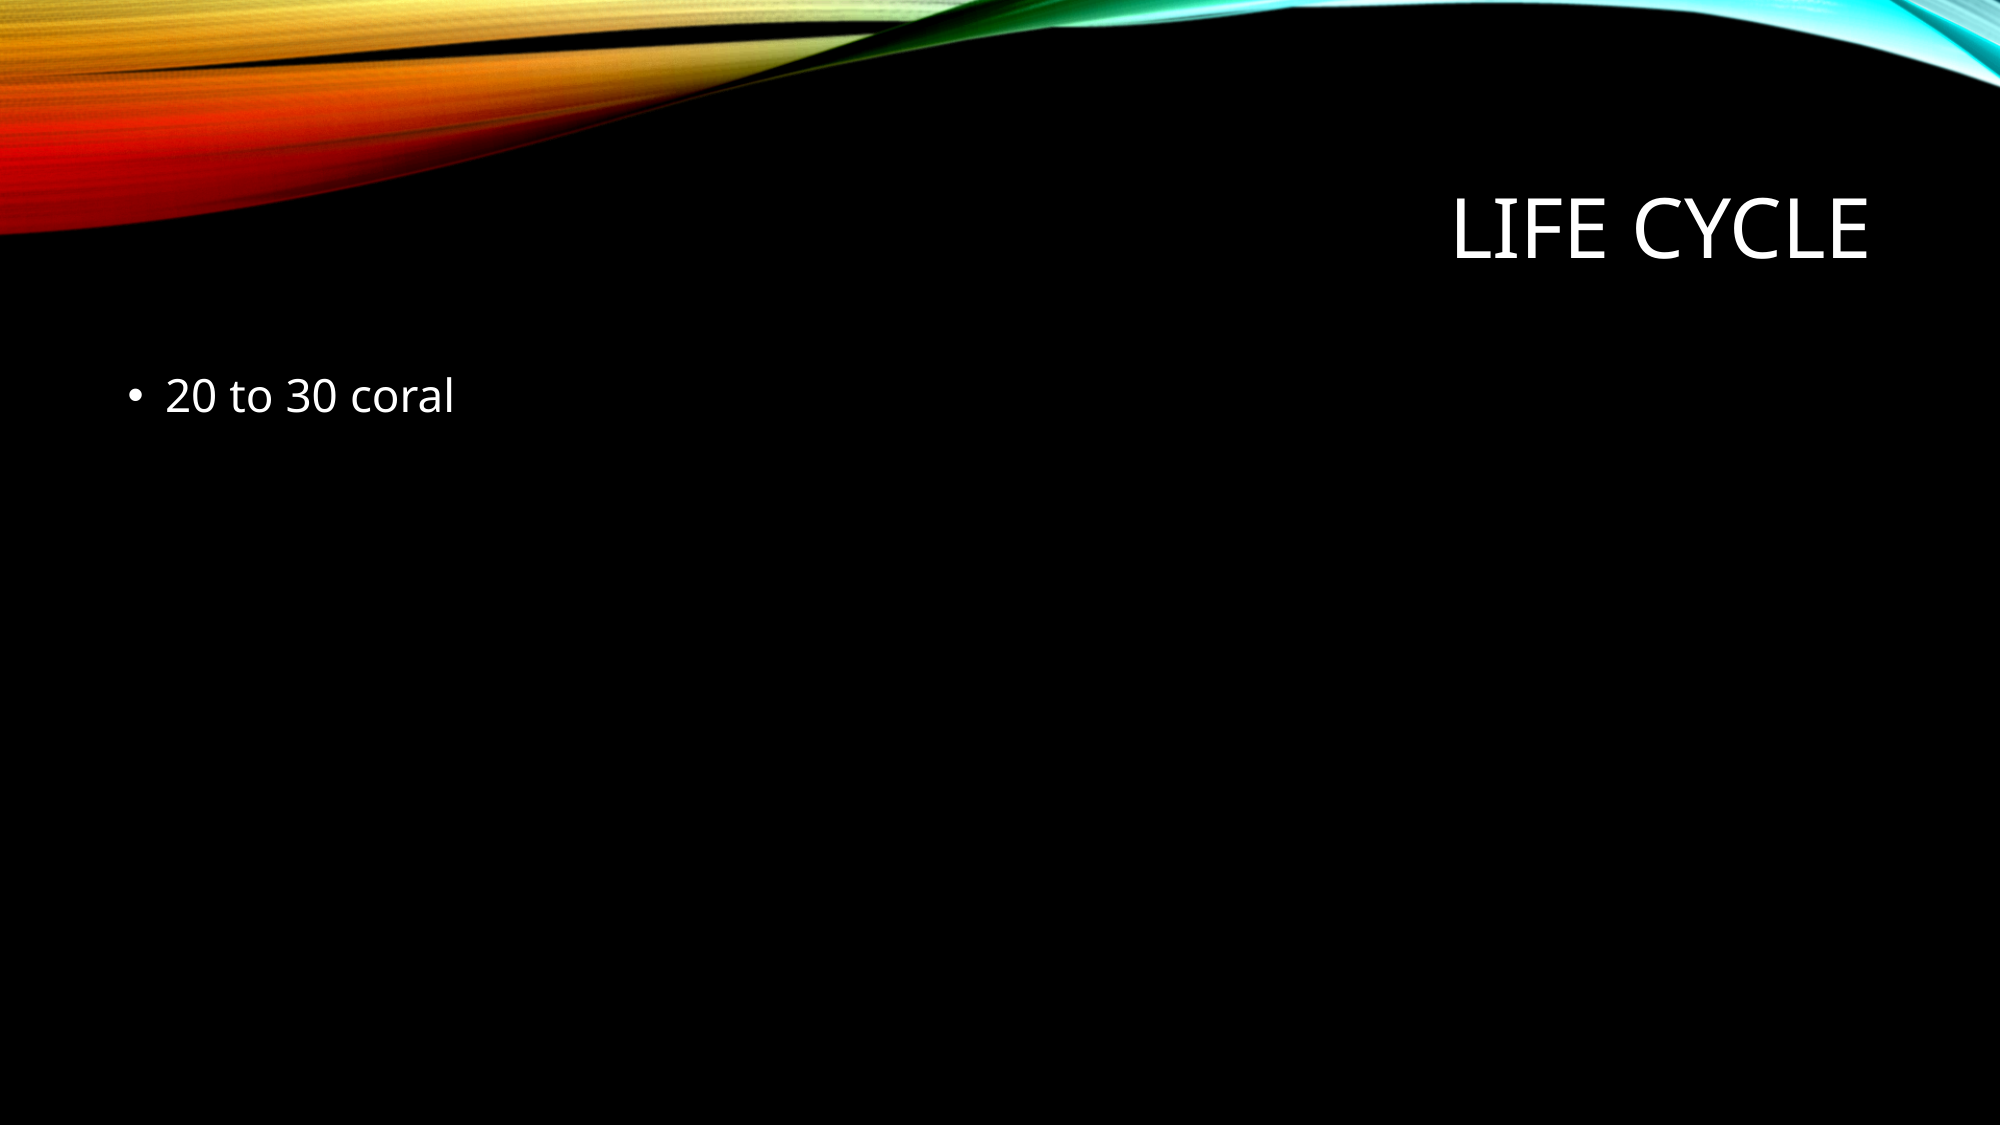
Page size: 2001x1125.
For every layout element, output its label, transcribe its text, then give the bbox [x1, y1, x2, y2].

title Life cycle [474, 125, 1888, 338]
list 20 to 30 coral [112, 365, 1888, 1026]
picture [0, 0, 2000, 237]
